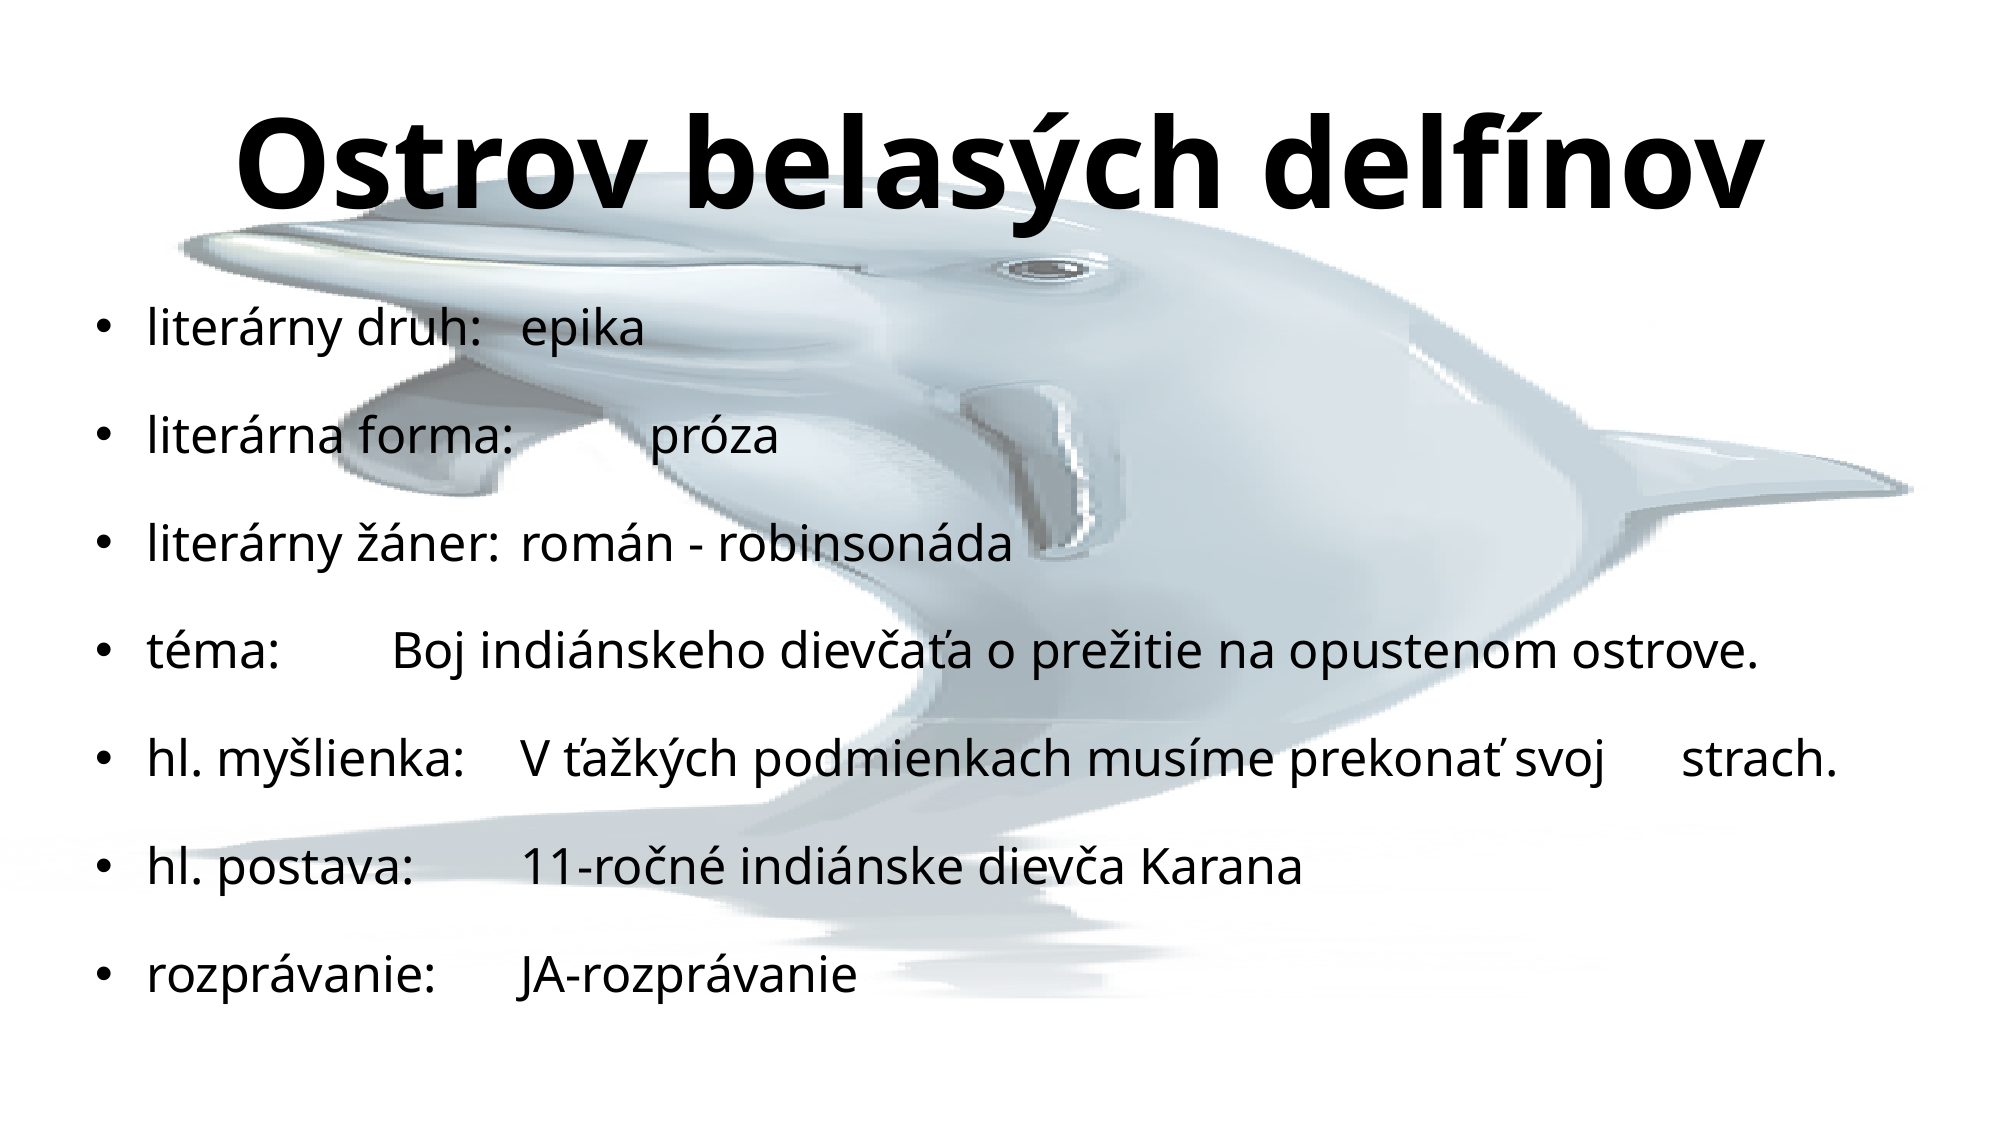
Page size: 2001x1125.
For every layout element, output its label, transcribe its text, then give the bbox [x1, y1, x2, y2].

title Ostrov belasých delfínov [137, 59, 1863, 257]
list literárny druh: epika literárna forma: próza literárny žáner: román - robinsonáda téma: Boj indiánskeho dievčaťa o prežitie na opustenom ostrove. hl. myšlienka: V ťažkých podmienkach musíme prekonať svoj strach. hl. postava: 11-ročné indiánske dievča Karana rozprávanie: JA-rozprávanie [80, 257, 1863, 1084]
